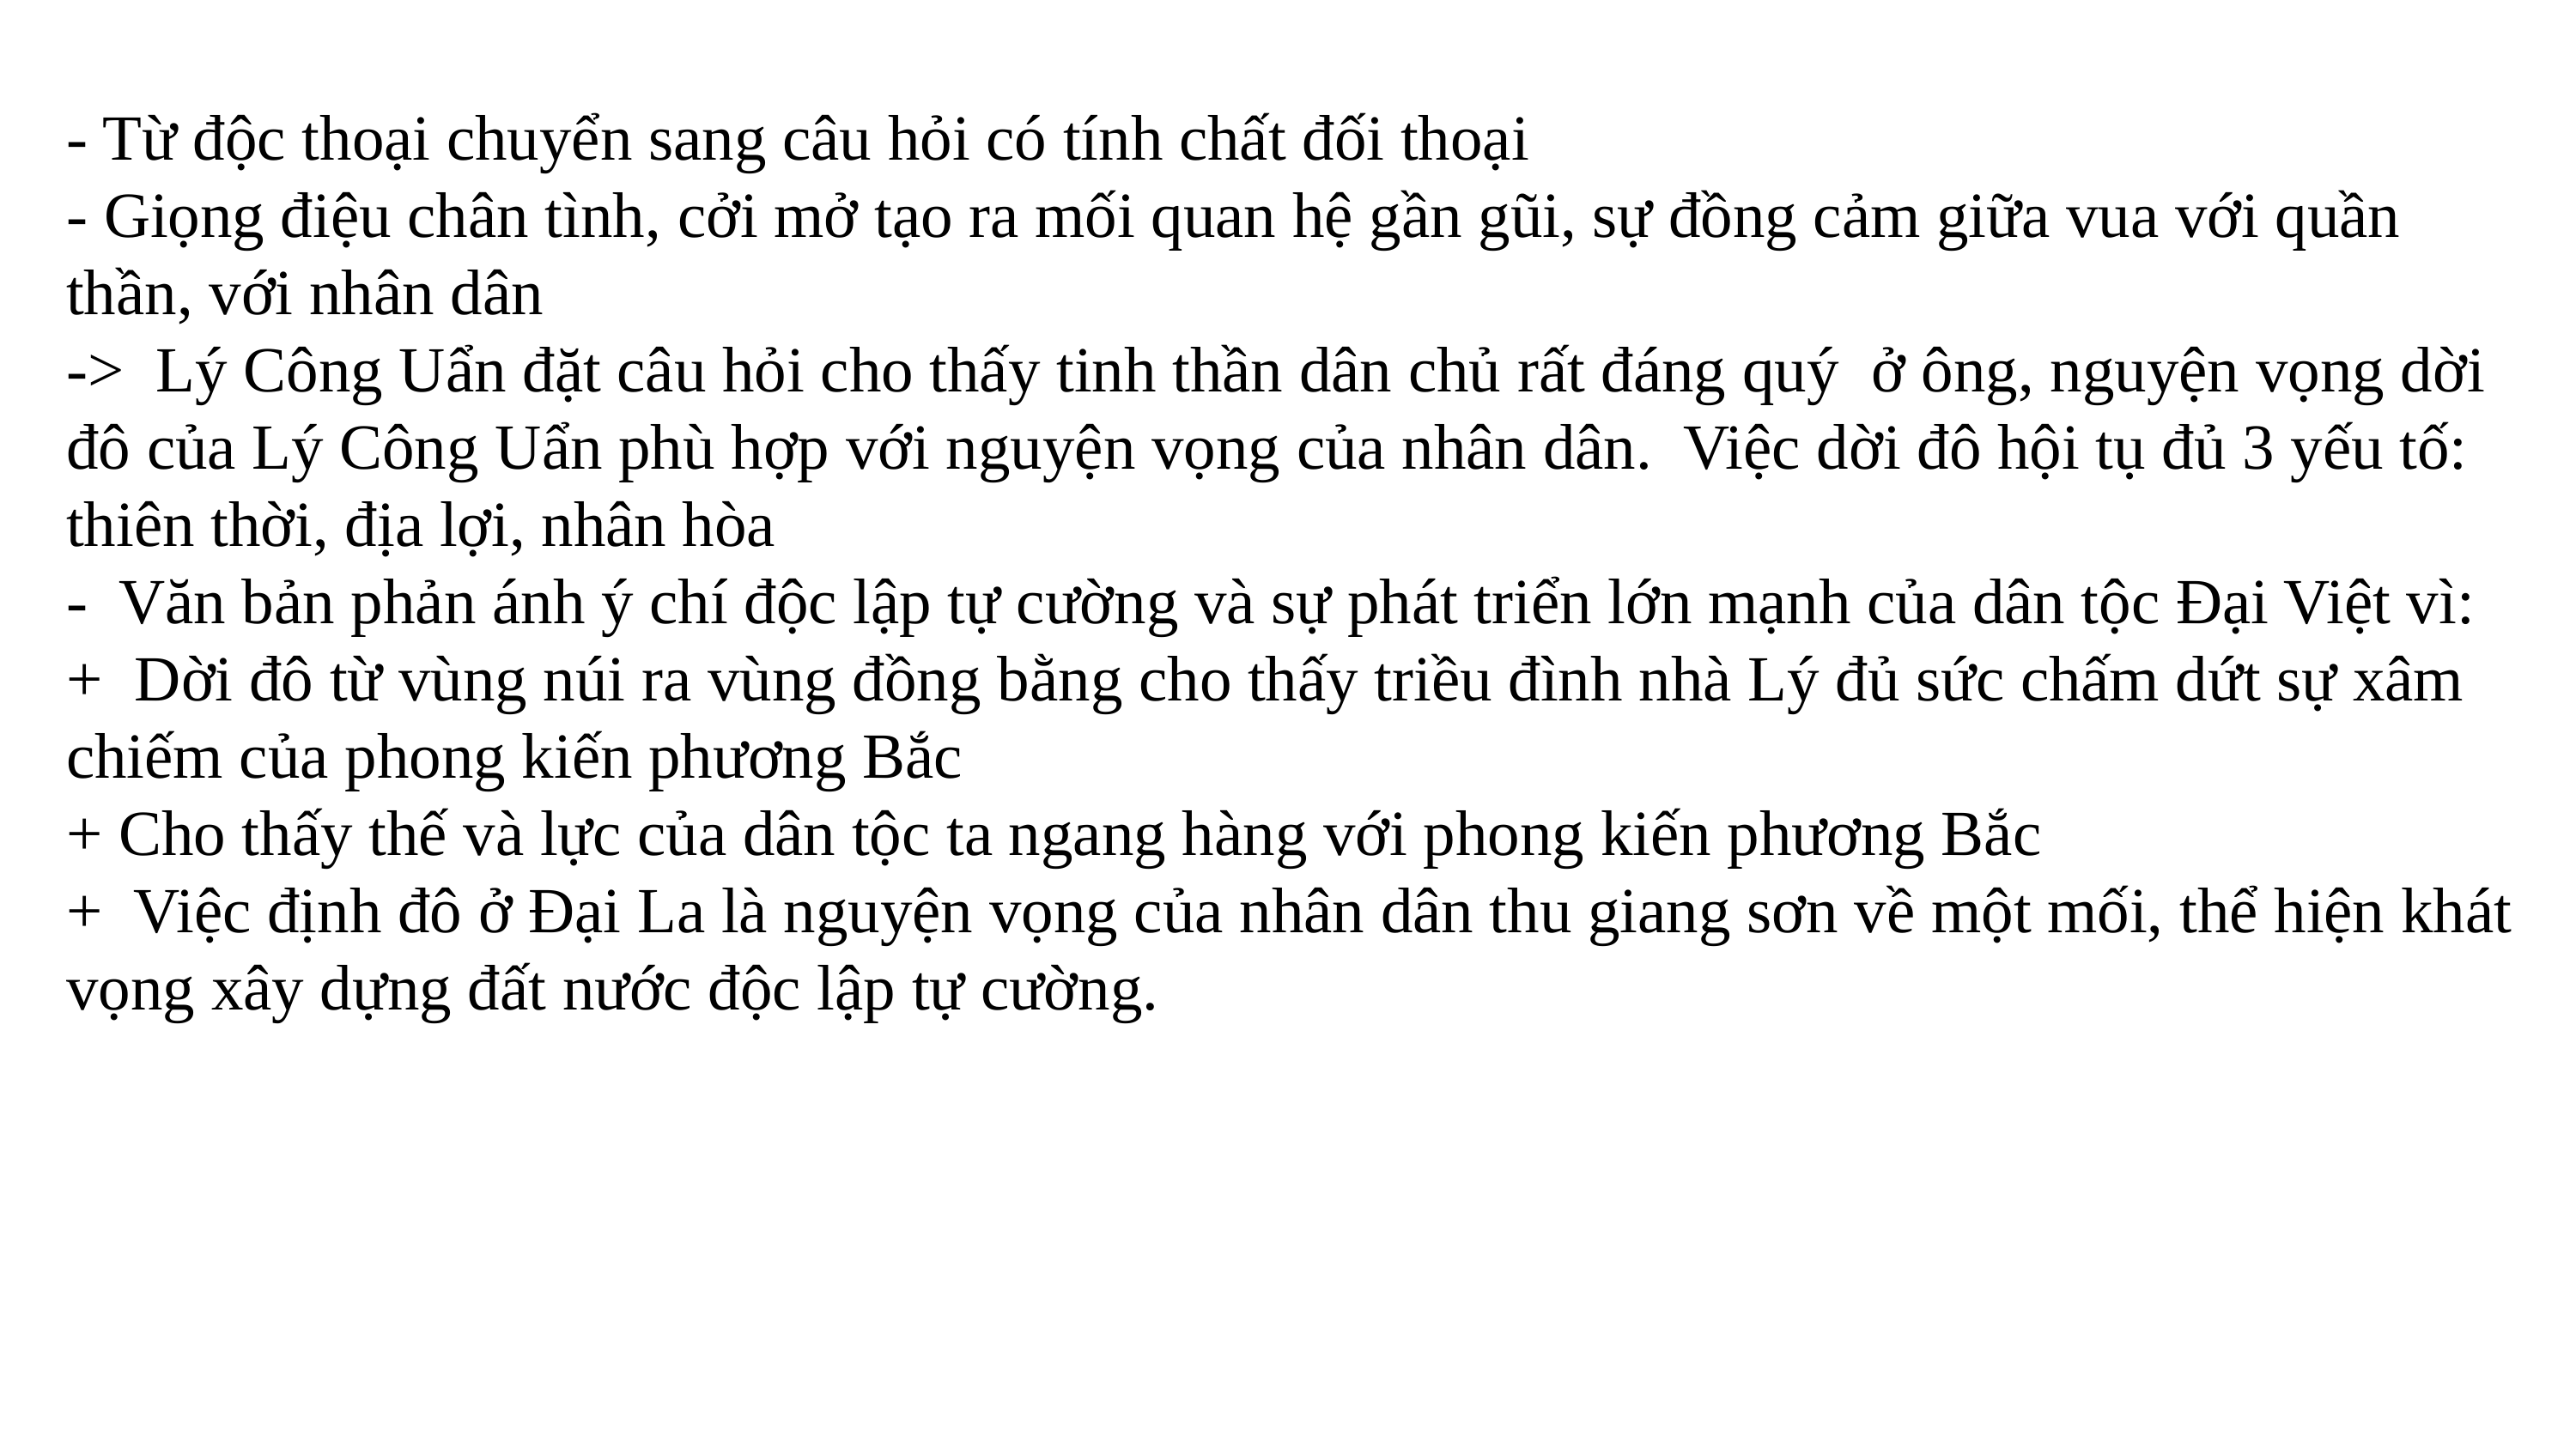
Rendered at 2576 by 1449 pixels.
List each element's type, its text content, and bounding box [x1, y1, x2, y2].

text_box - Từ độc thoại chuyển sang câu hỏi có tính chất đối thoại - Giọng điệu chân tình, cởi mở tạo ra mối quan hệ gần gũi, sự đồng cảm giữa vua với quần thần, với nhân dân -> Lý Công Uẩn đặt câu hỏi cho thấy tinh thần dân chủ rất đáng quý ở ông, nguyện vọng dời đô của Lý Công Uẩn phù hợp với nguyện vọng của nhân dân. Việc dời đô hội tụ đủ 3 yếu tố: thiên thời, địa lợi, nhân hòa - Văn bản phản ánh ý chí độc lập tự cường và sự phát triển lớn mạnh của dân tộc Đại Việt vì: + Dời đô từ vùng núi ra vùng đồng bằng cho thấy triều đình nhà Lý đủ sức chấm dứt sự xâm chiếm của phong kiến phương Bắc + Cho thấy thế và lực của dân tộc ta ngang hàng với phong kiến phương Bắc + Việc định đô ở Đại La là nguyện vọng của nhân dân thu giang sơn về một mối, thể hiện khát vọng xây dựng đất nước độc lập tự cường. [53, 12, 2544, 1030]
